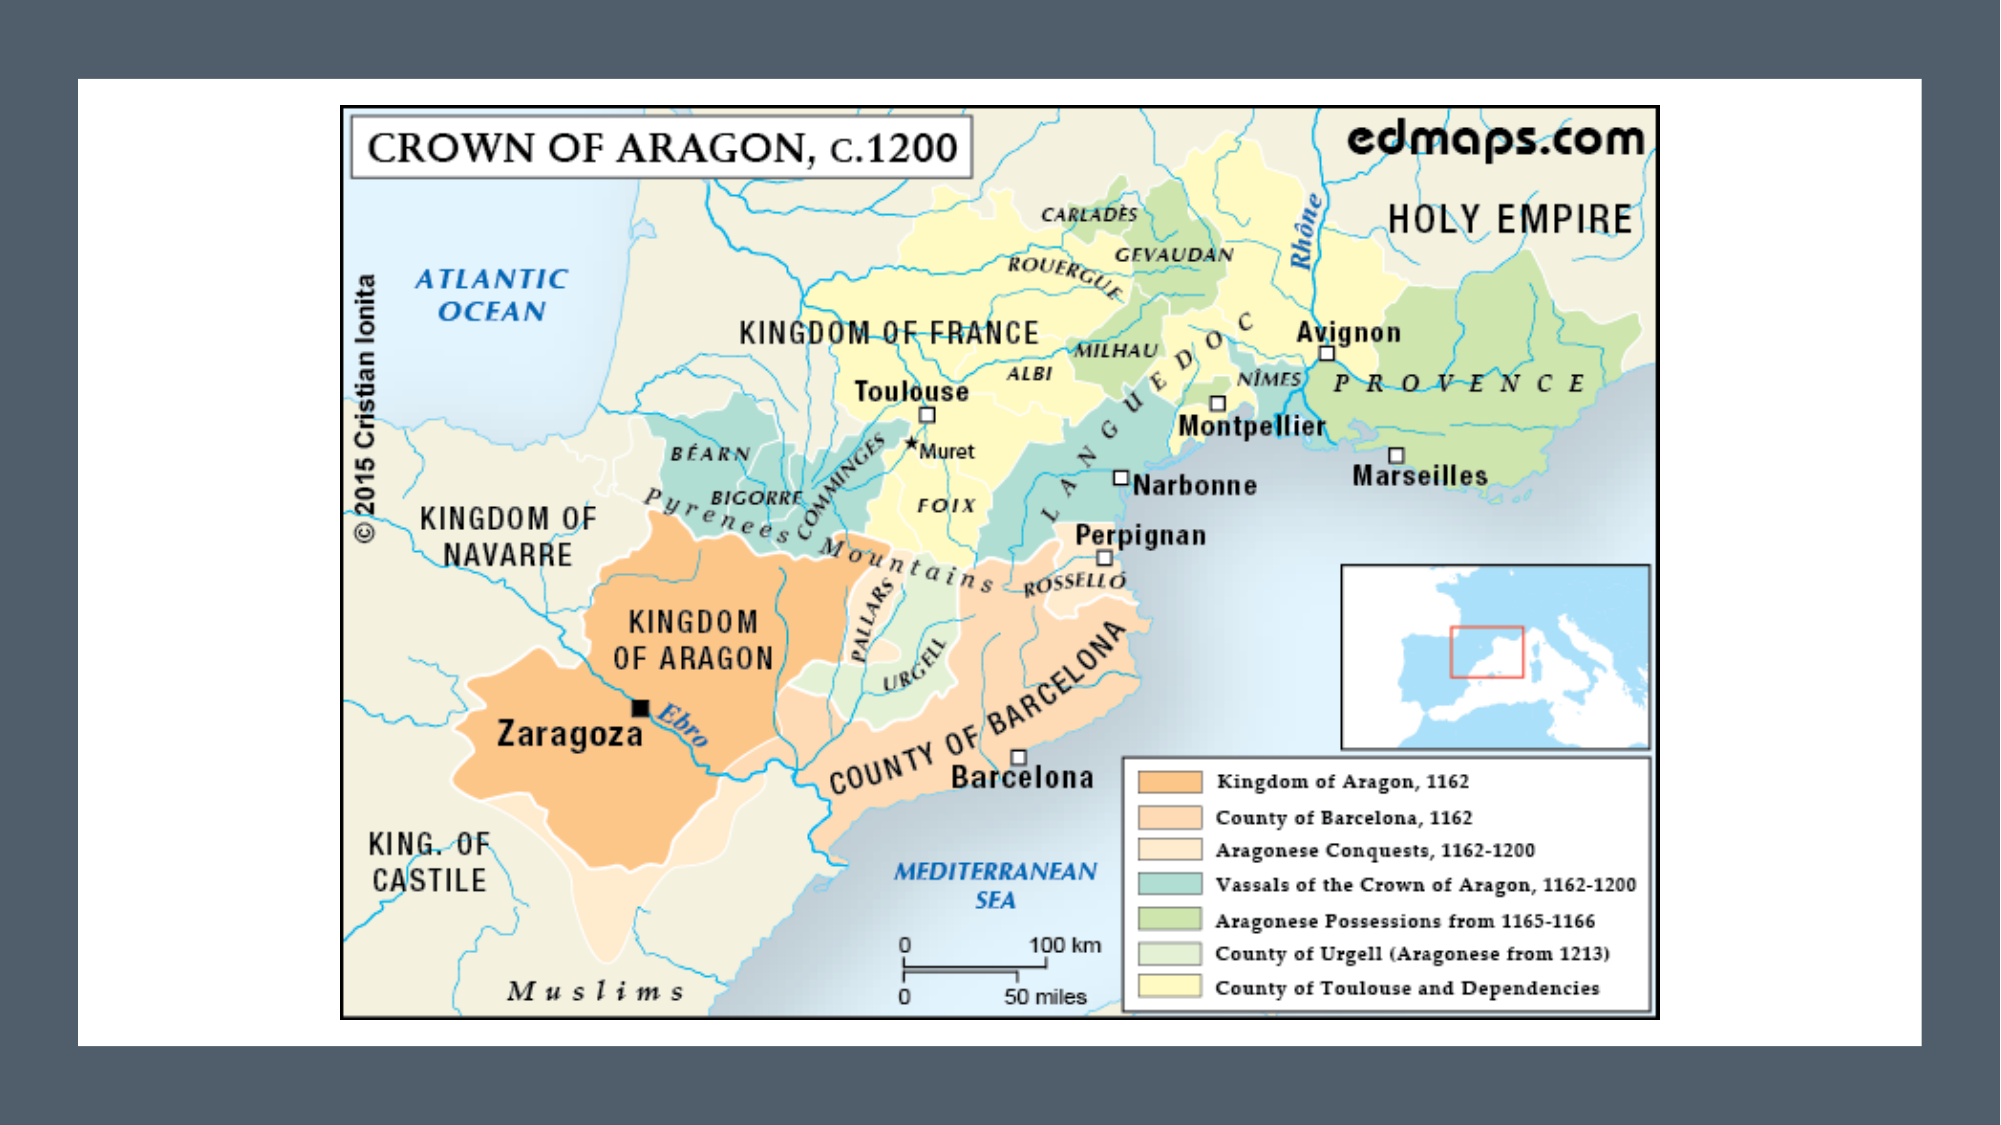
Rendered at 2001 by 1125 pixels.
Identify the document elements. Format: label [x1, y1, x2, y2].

text_box [77, 78, 1923, 1047]
picture [340, 105, 1660, 1020]
text_box [0, 0, 2000, 1125]
